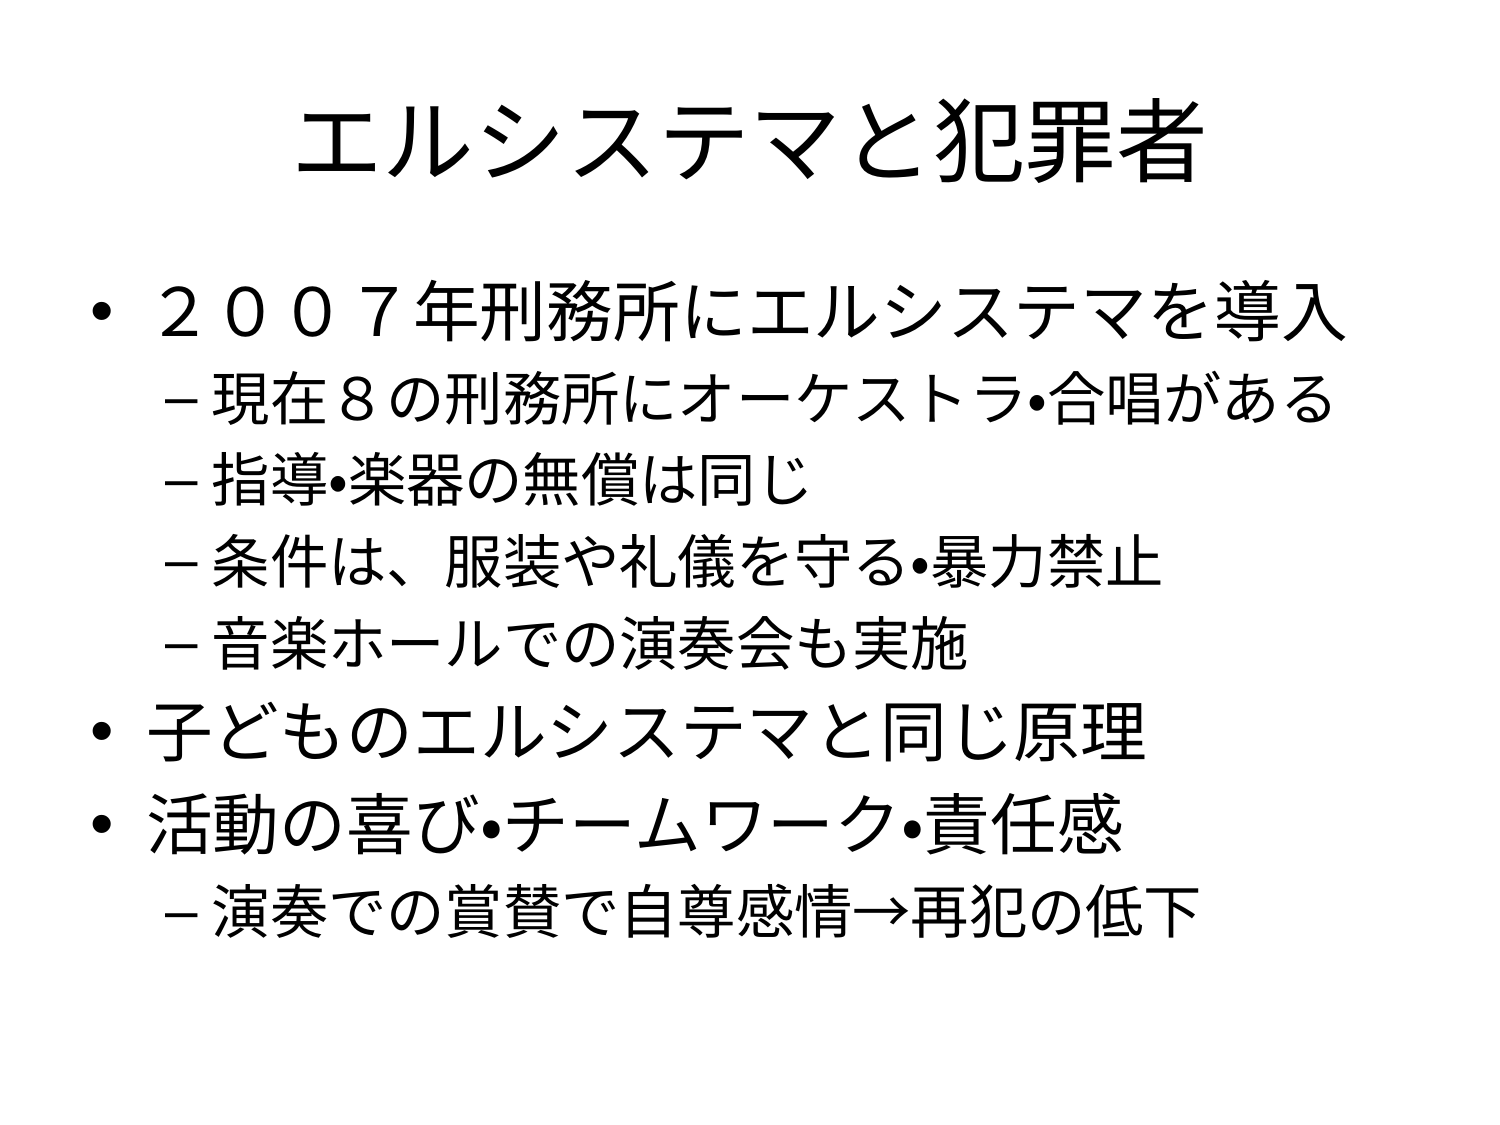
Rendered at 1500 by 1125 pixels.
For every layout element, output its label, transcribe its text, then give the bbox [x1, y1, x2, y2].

list ２００７年刑務所にエルシステマを導入 現在８の刑務所にオーケストラ・合唱がある 指導・楽器の無償は同じ 条件は、服装や礼儀を守る・暴力禁止 音楽ホールでの演奏会も実施 子どものエルシステマと同じ原理 活動の喜び・チームワーク・責任感 演奏での賞賛で自尊感情→再犯の低下 [75, 262, 1425, 1005]
title エルシステマと犯罪者 [75, 45, 1425, 233]
